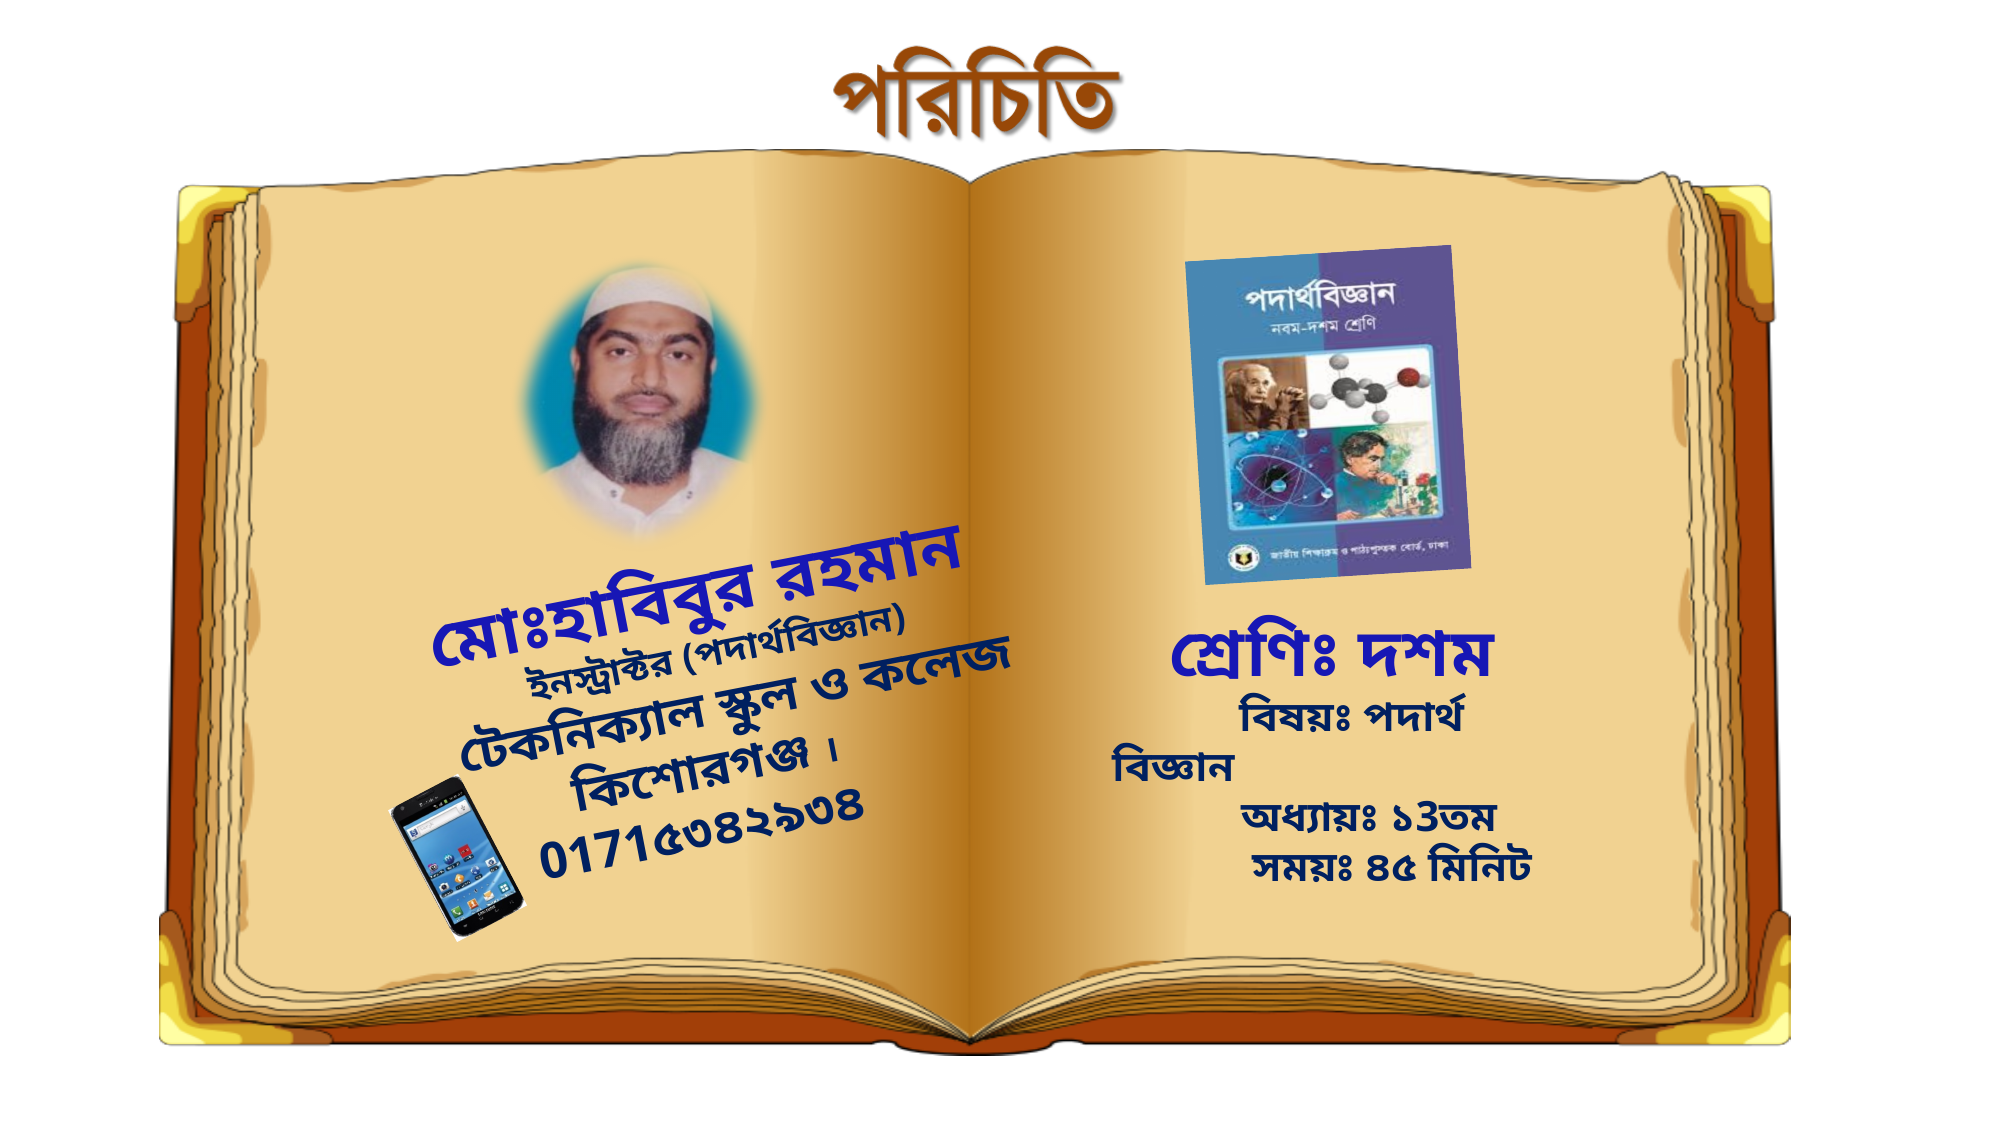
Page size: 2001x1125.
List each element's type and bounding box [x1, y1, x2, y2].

picture [159, 35, 1791, 1056]
